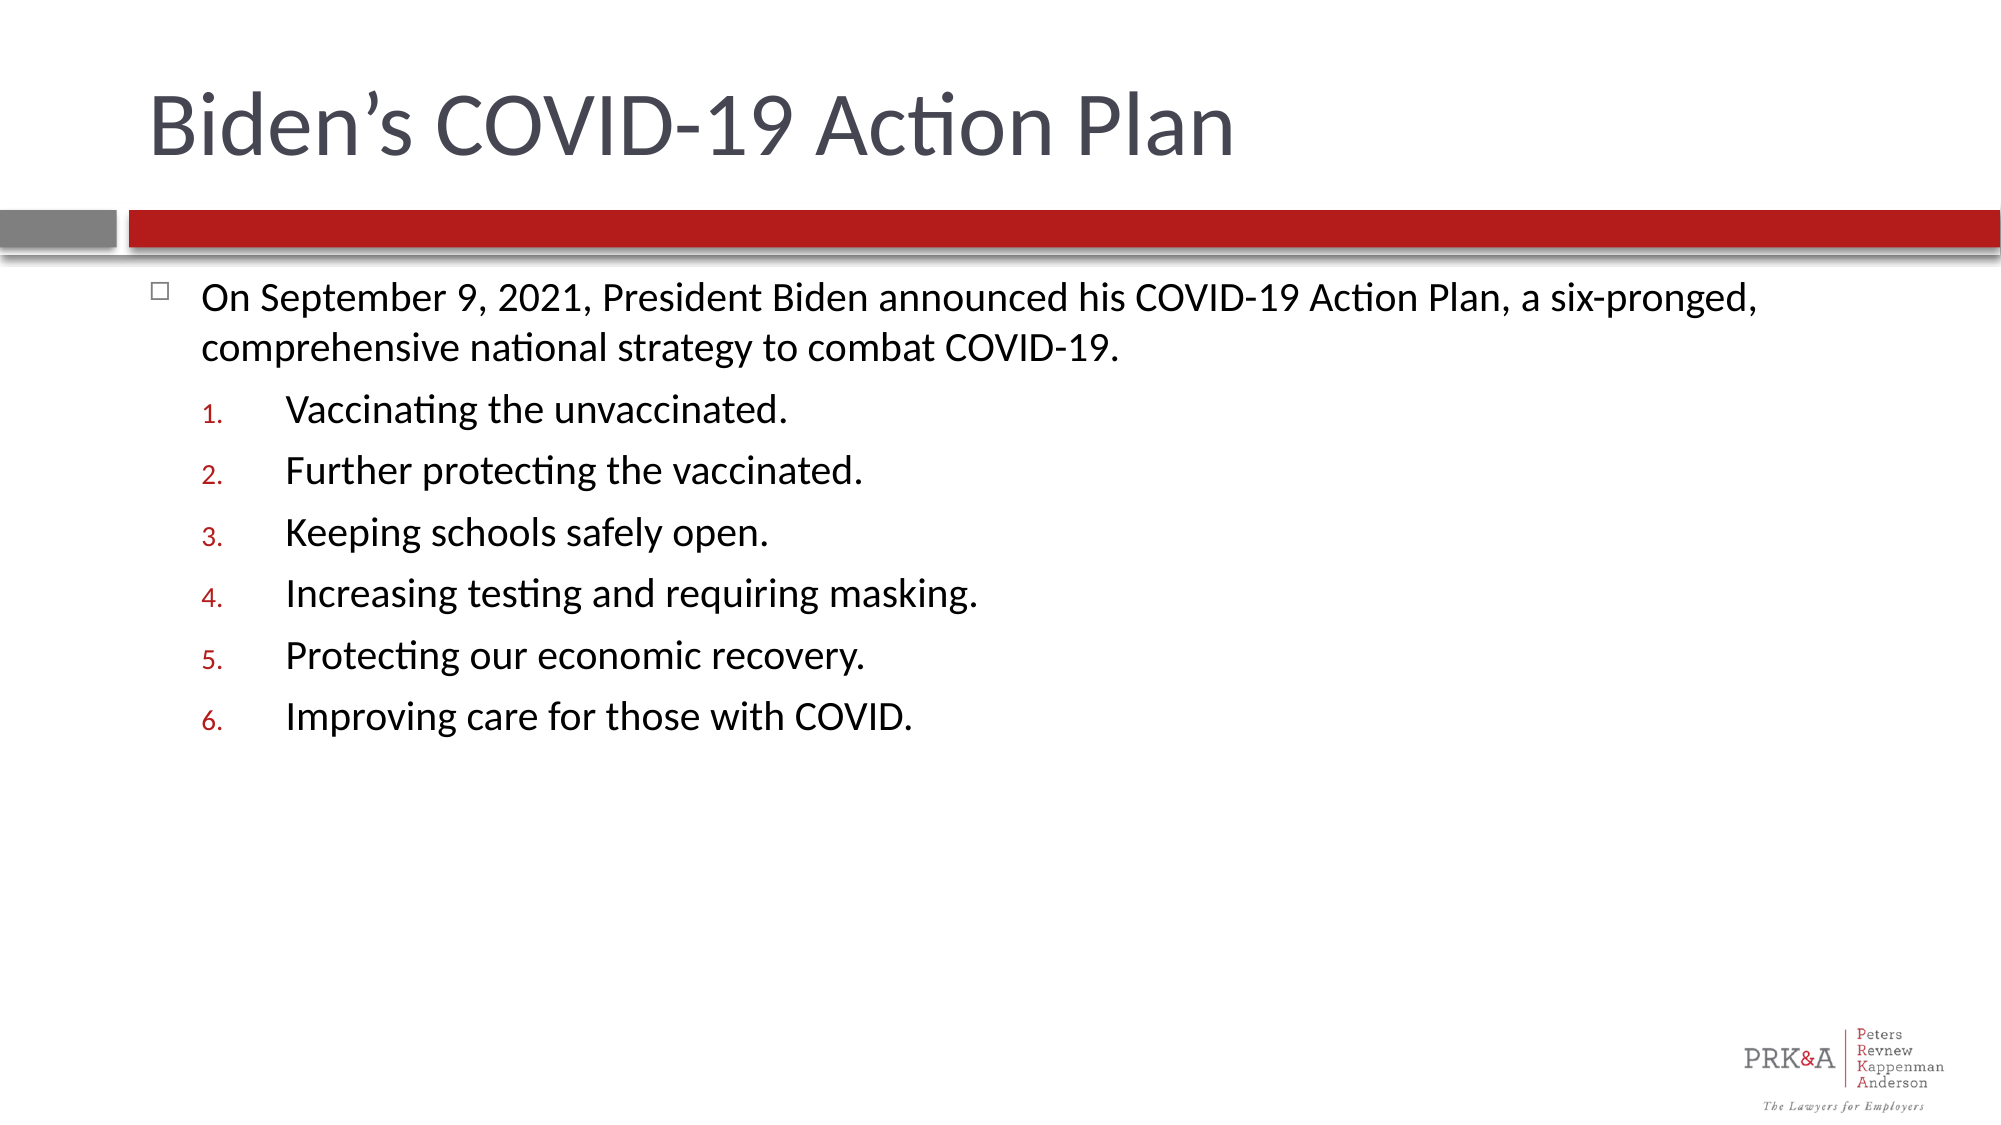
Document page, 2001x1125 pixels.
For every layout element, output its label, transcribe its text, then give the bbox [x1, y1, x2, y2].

list On September 9, 2021, President Biden announced his COVID-19 Action Plan, a six-pronged, comprehensive national strategy to combat COVID-19. Vaccinating the unvaccinated. Further protecting the vaccinated. Keeping schools safely open. Increasing testing and requiring masking. Protecting our economic recovery. Improving care for those with COVID. [133, 262, 1918, 1000]
title Biden’s COVID-19 Action Plan [133, 37, 1918, 200]
picture [1726, 1008, 1962, 1125]
